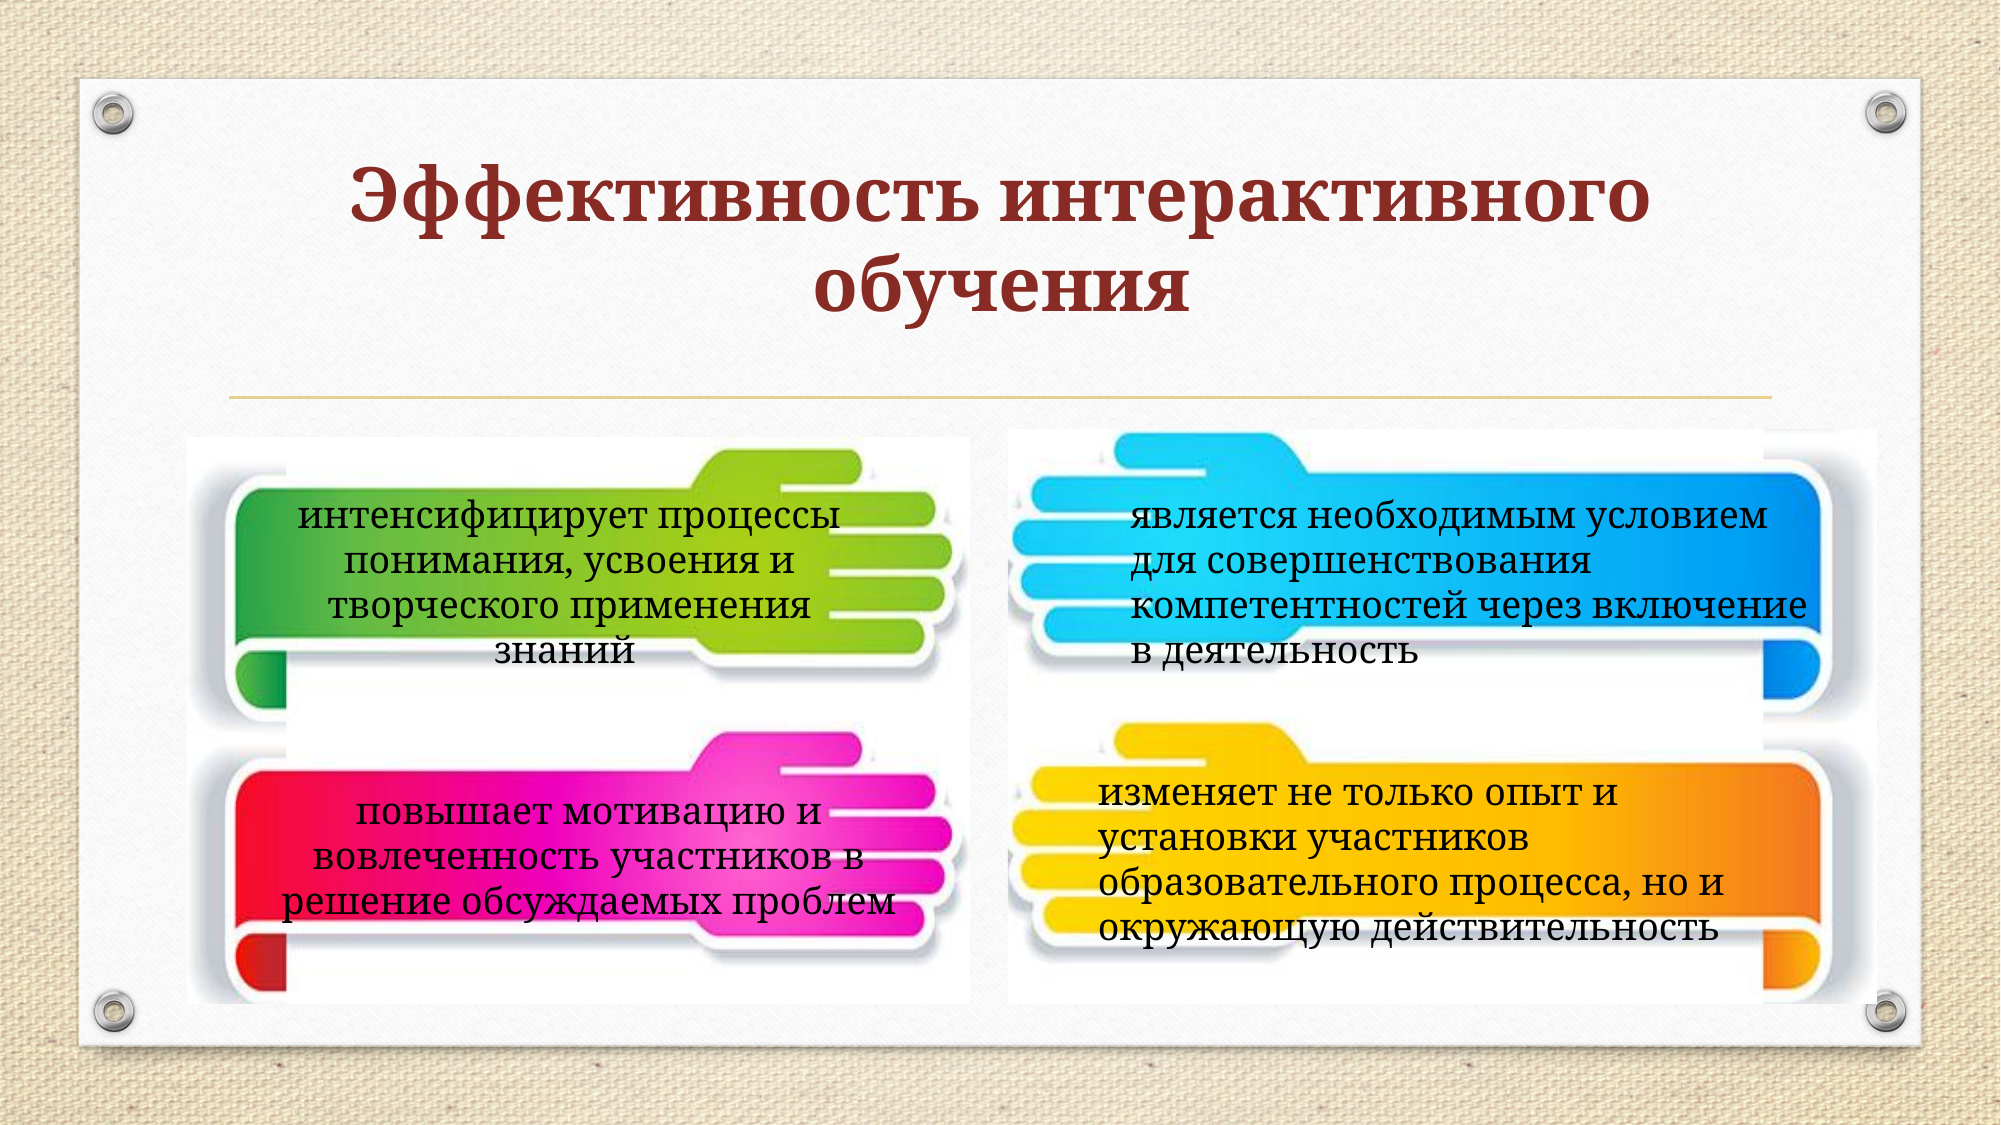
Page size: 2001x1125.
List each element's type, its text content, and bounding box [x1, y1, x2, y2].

title Эффективность интерактивного обучения [214, 81, 1790, 393]
picture [0, 0, 2001, 1125]
